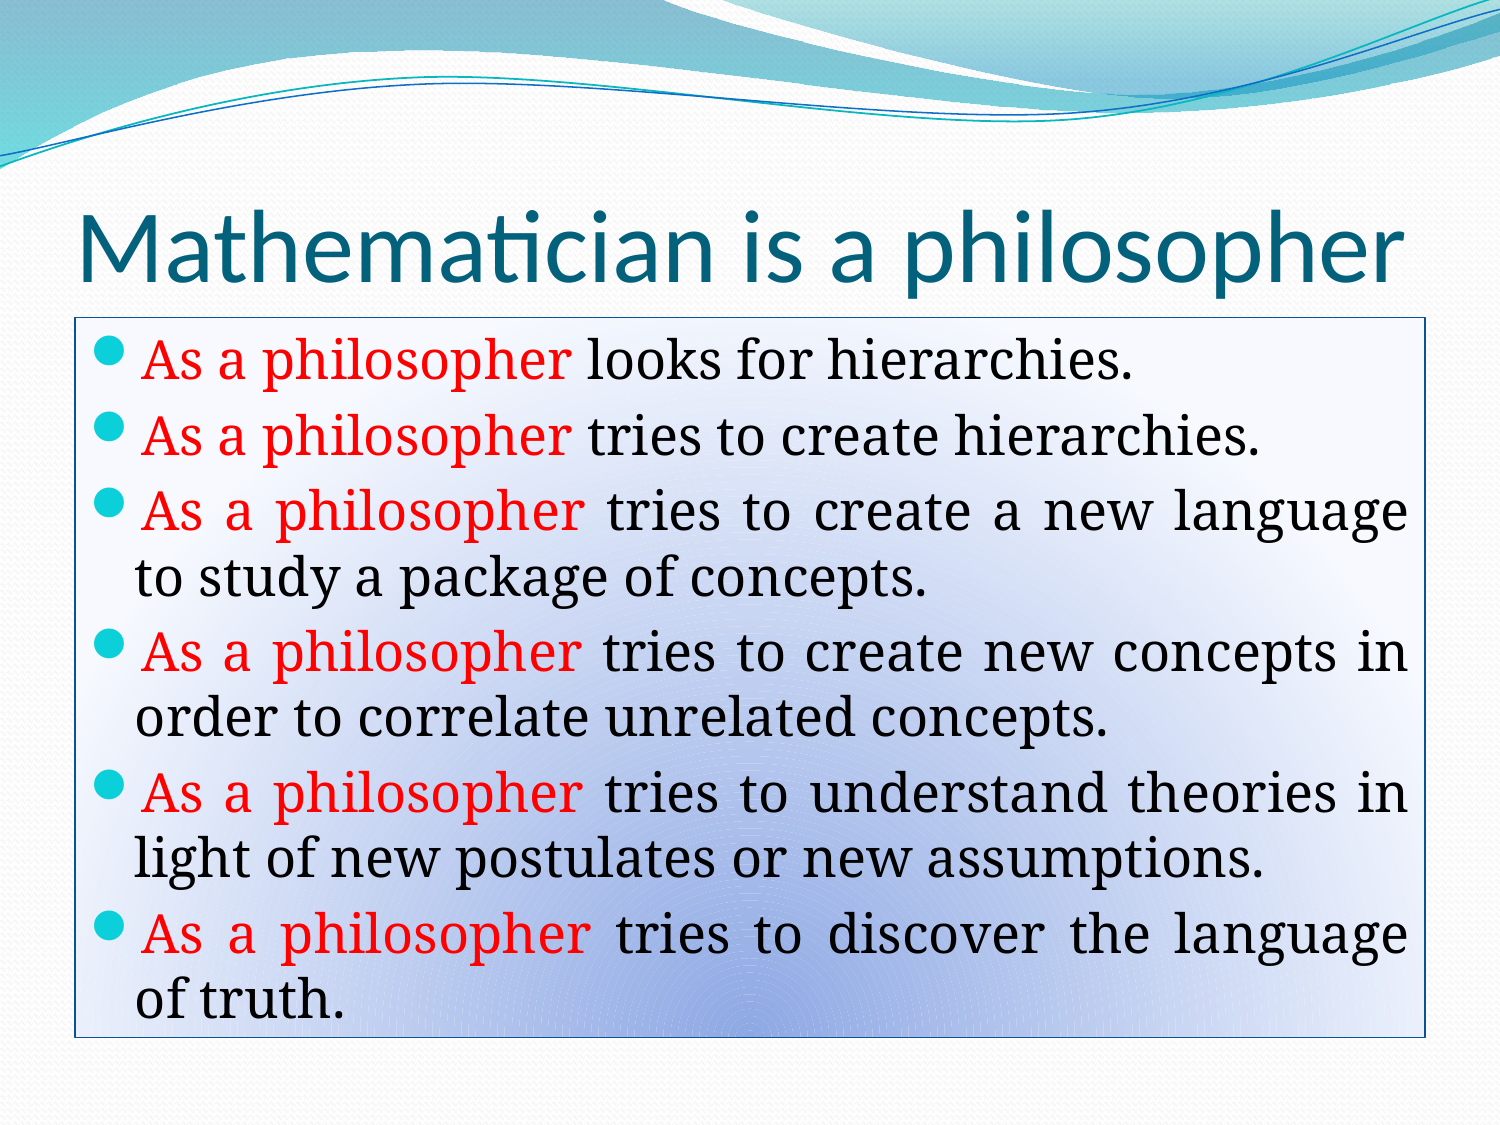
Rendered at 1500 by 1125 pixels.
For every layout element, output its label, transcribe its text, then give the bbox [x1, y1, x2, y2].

list As a philosopher looks for hierarchies. As a philosopher tries to create hierarchies. As a philosopher tries to create a new language to study a package of concepts. As a philosopher tries to create new concepts in order to correlate unrelated concepts. As a philosopher tries to understand theories in light of new postulates or new assumptions. As a philosopher tries to discover the language of truth. [74, 317, 1426, 1038]
title Mathematician is a philosopher [75, 115, 1425, 303]
